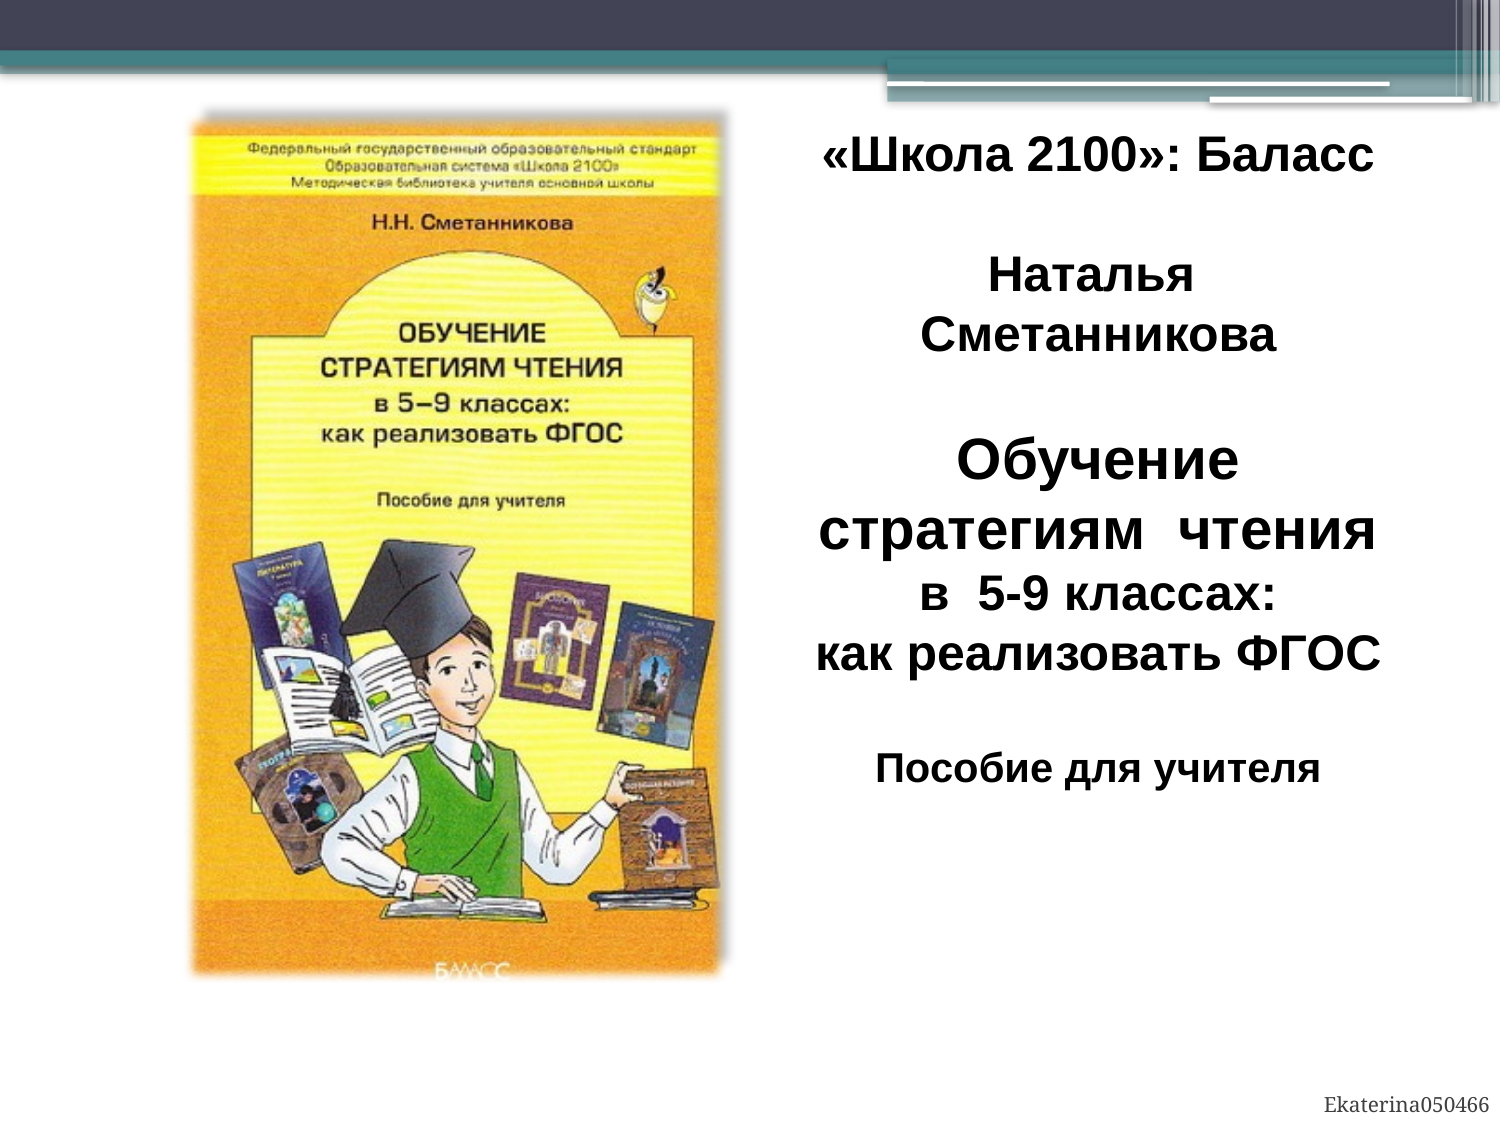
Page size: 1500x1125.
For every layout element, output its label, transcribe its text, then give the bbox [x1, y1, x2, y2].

picture [182, 113, 727, 983]
text_box «Школа 2100»: Баласс Наталья Сметанникова Обучение стратегиям чтения в 5-9 классах: как реализовать ФГОС Пособие для учителя [761, 113, 1435, 849]
